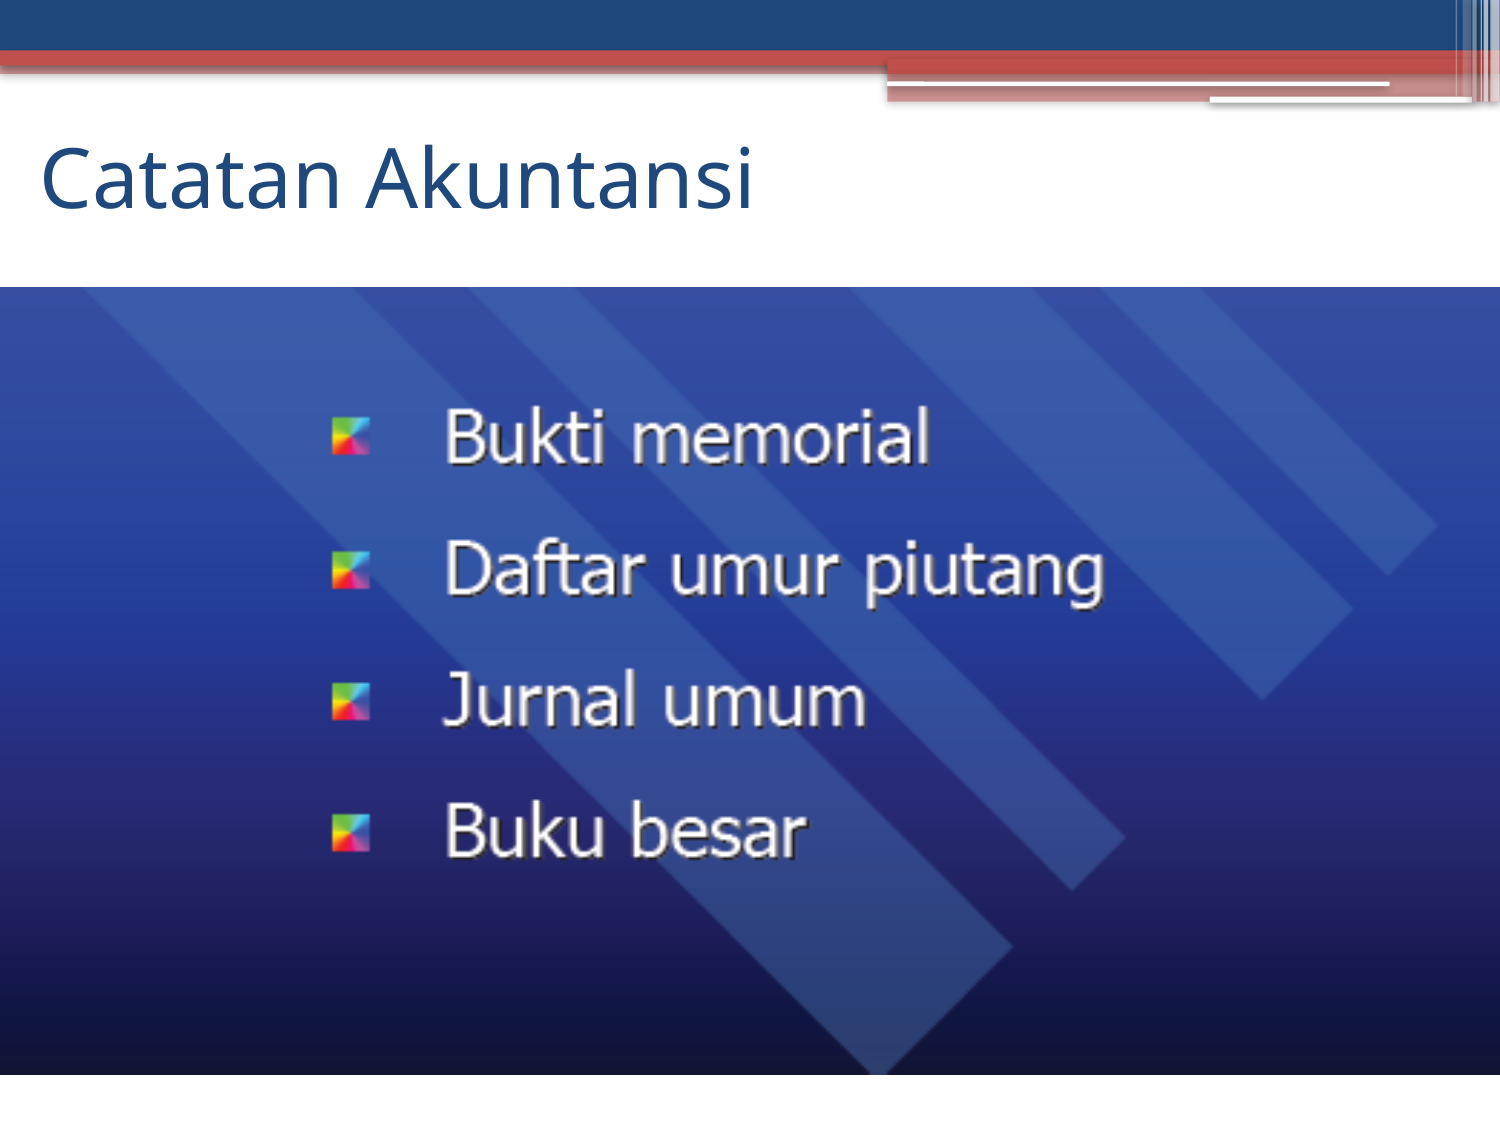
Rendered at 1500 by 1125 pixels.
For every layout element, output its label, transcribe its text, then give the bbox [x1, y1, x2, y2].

title Catatan Akuntansi [24, 87, 1375, 263]
picture [0, 287, 1500, 1076]
